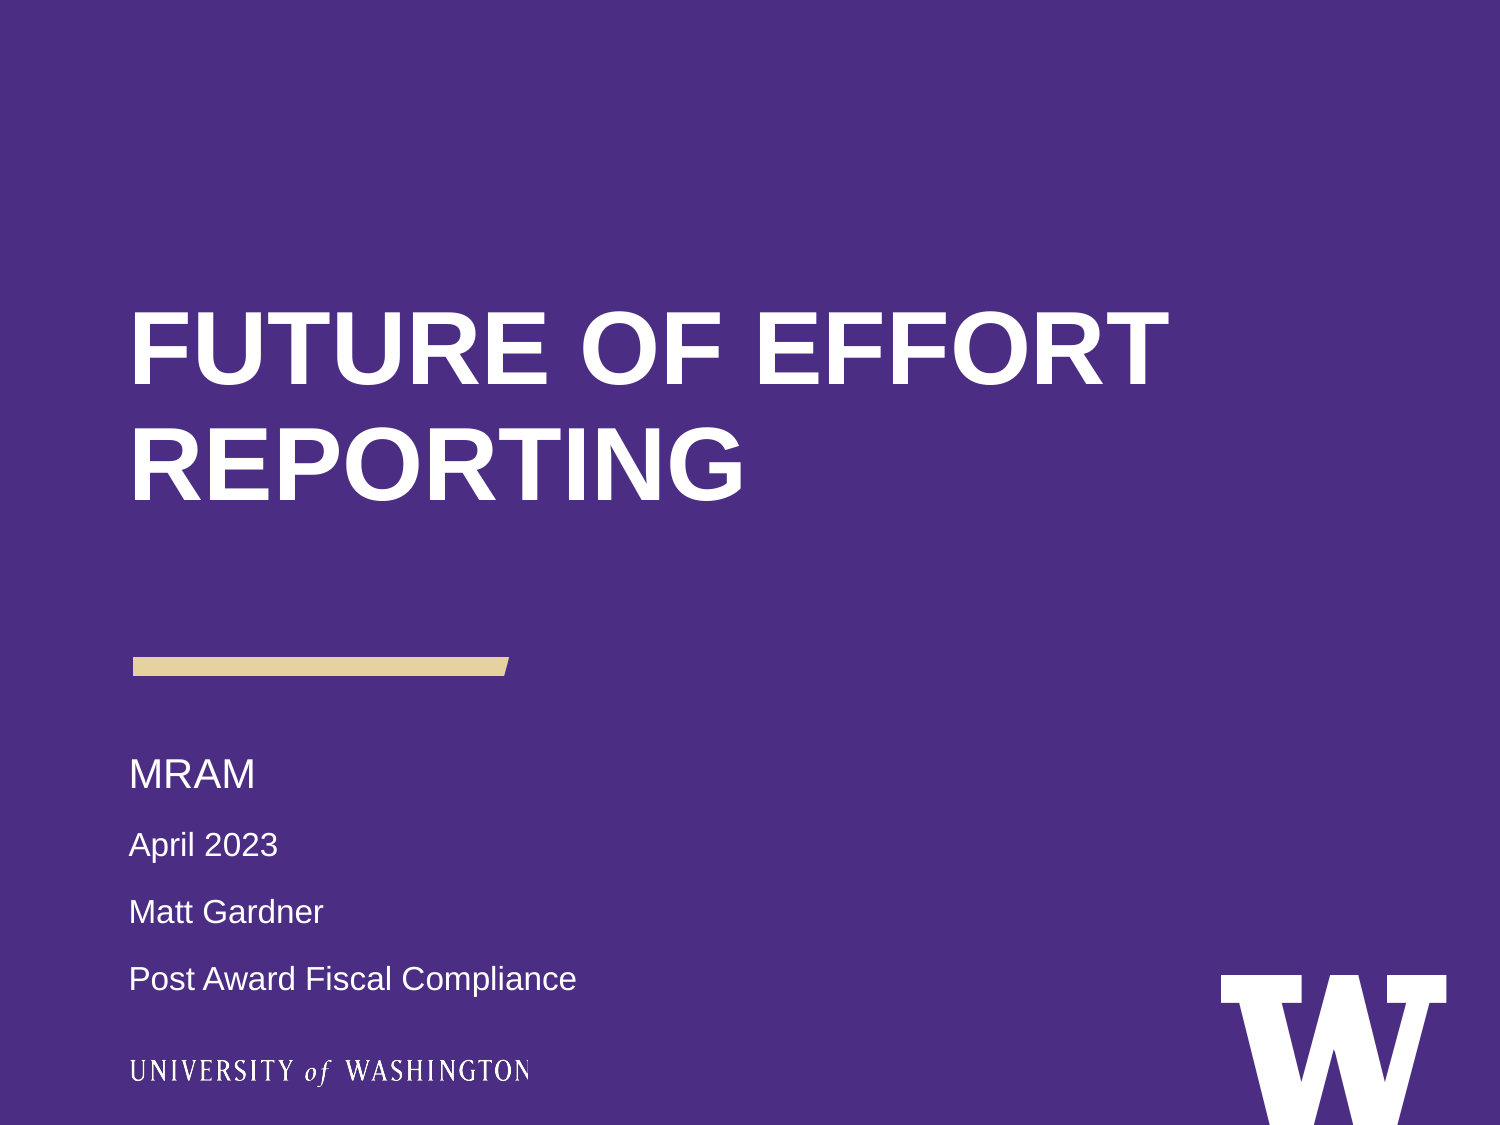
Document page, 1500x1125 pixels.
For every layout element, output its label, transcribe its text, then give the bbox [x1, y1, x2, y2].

text_box MRAM April 2023 Matt Gardner Post Award Fiscal Compliance [113, 706, 1206, 1004]
picture [1221, 975, 1447, 1125]
picture [111, 1042, 528, 1087]
list FUTURE OF EFFORT REPORTING [113, 269, 1258, 531]
picture [133, 657, 509, 676]
